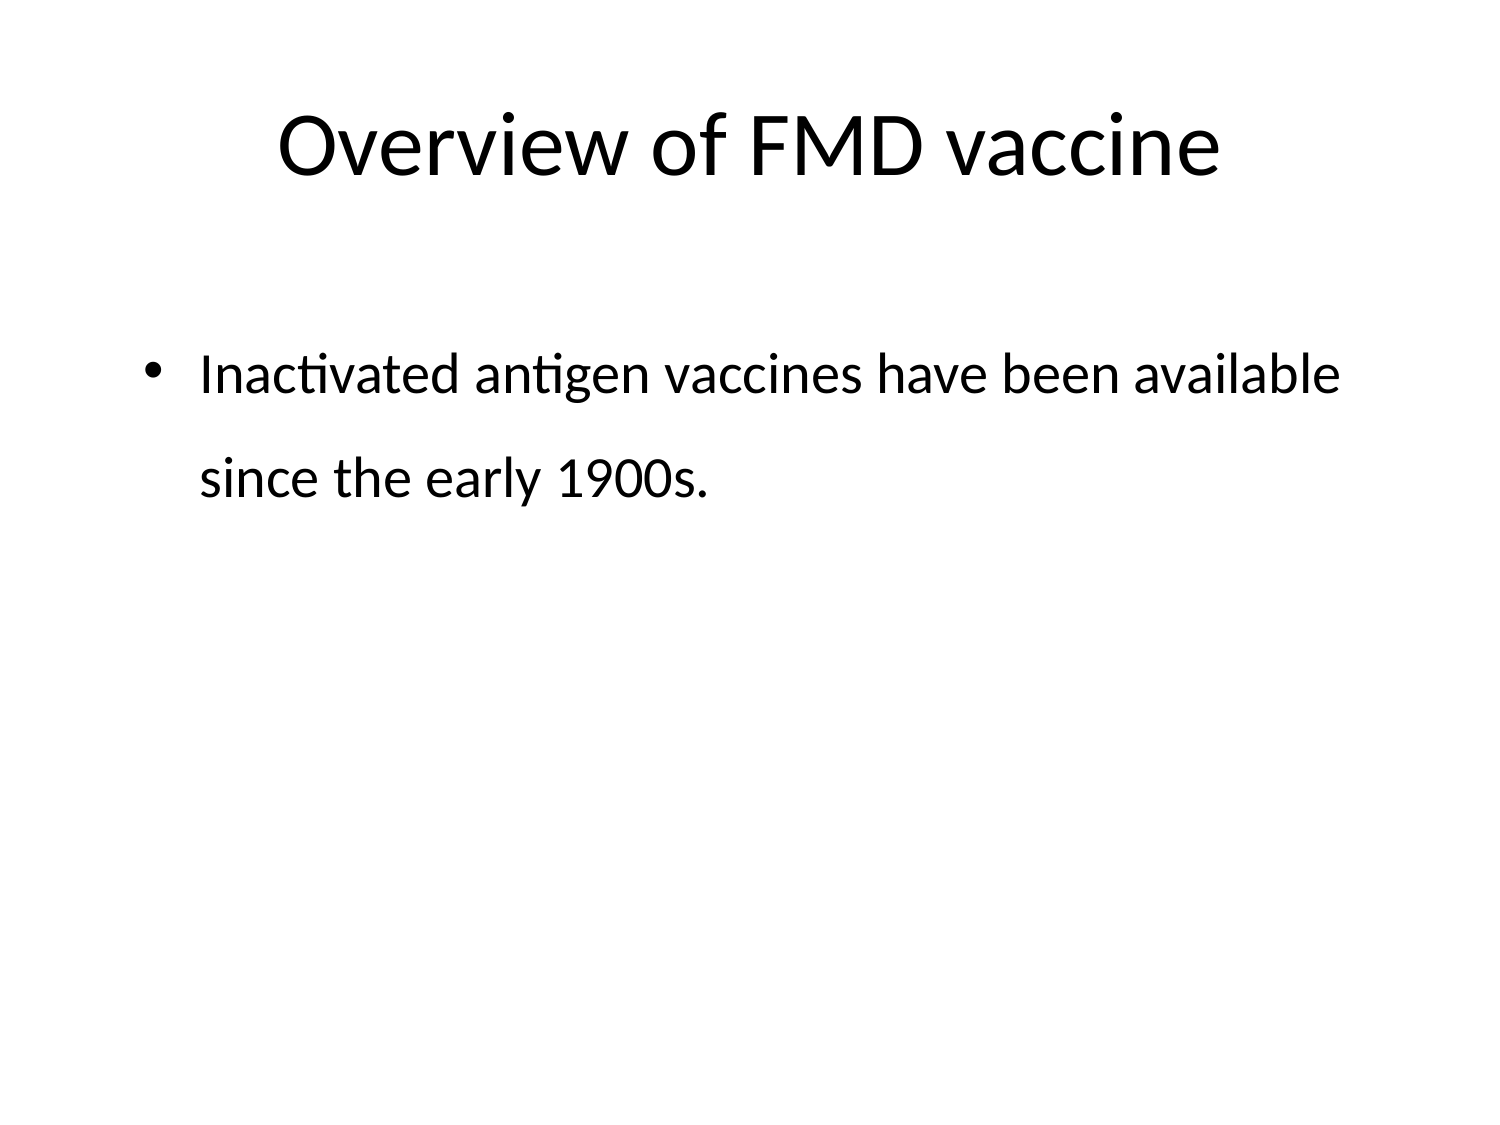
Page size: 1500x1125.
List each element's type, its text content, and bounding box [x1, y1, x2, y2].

list Inactivated antigen vaccines have been available since the early 1900s. [128, 292, 1398, 927]
title Overview of FMD vaccine [75, 45, 1425, 233]
